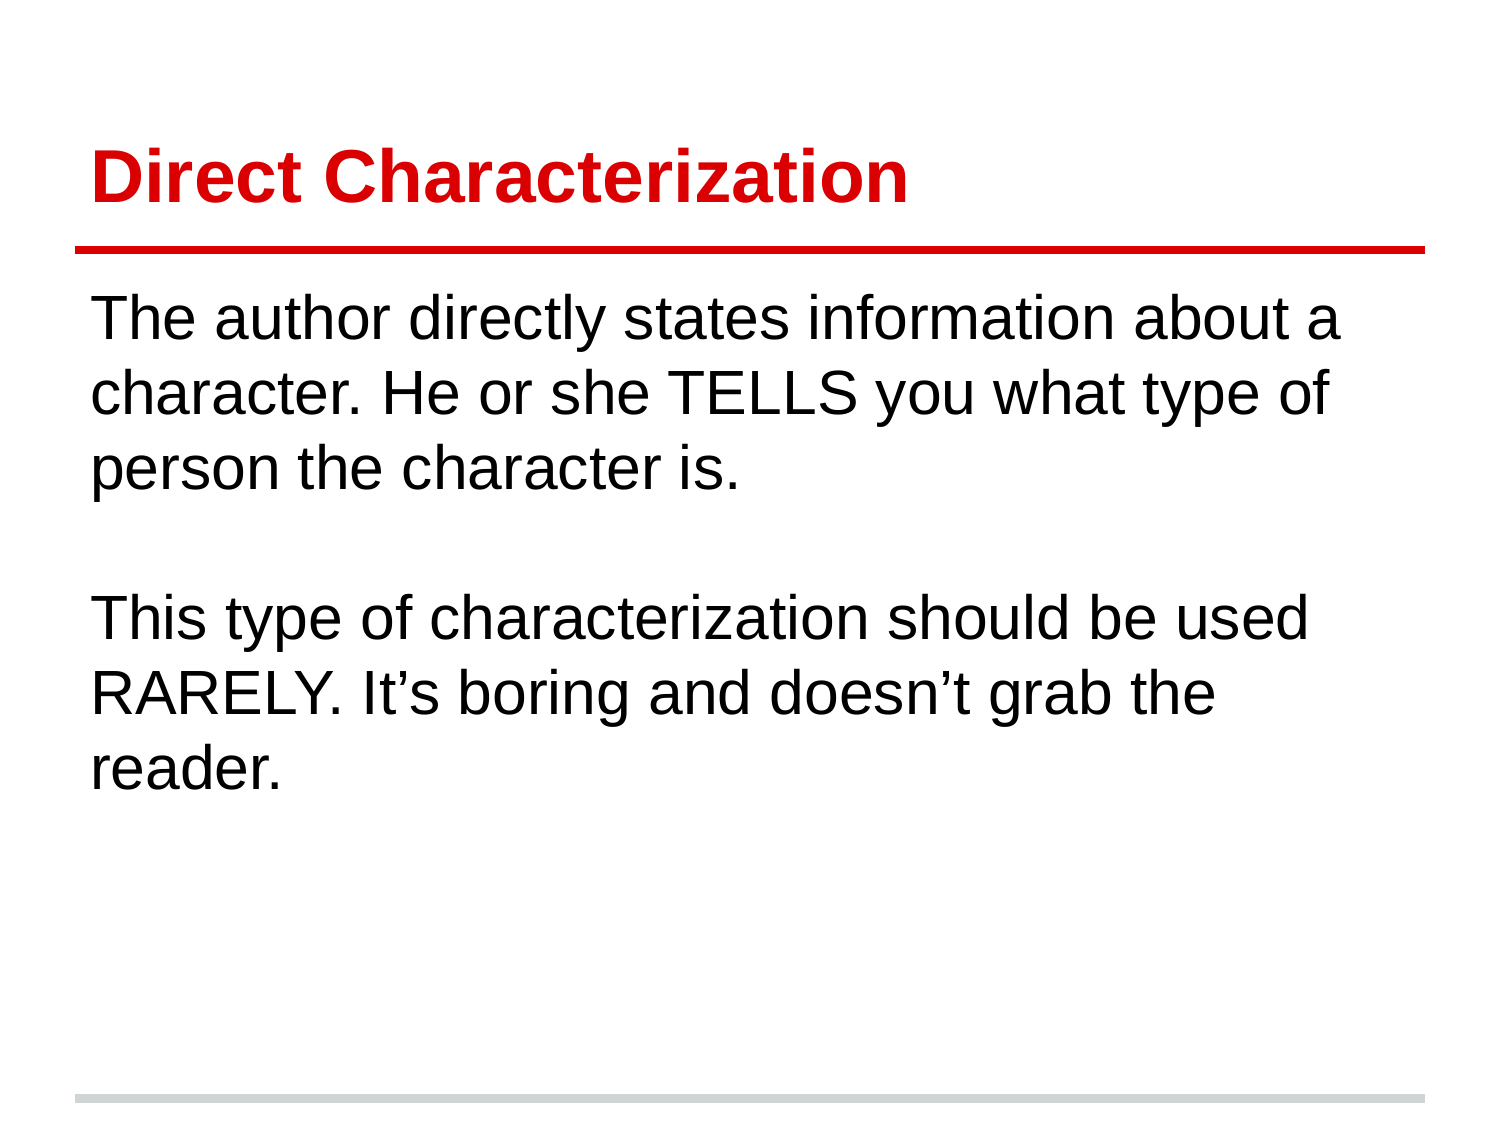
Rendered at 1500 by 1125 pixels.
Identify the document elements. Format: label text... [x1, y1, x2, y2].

title Direct Characterization [75, 45, 1425, 233]
list The author directly states information about a character. He or she TELLS you what type of person the character is. This type of characterization should be used RARELY. It’s boring and doesn’t grab the reader. [75, 262, 1425, 1078]
